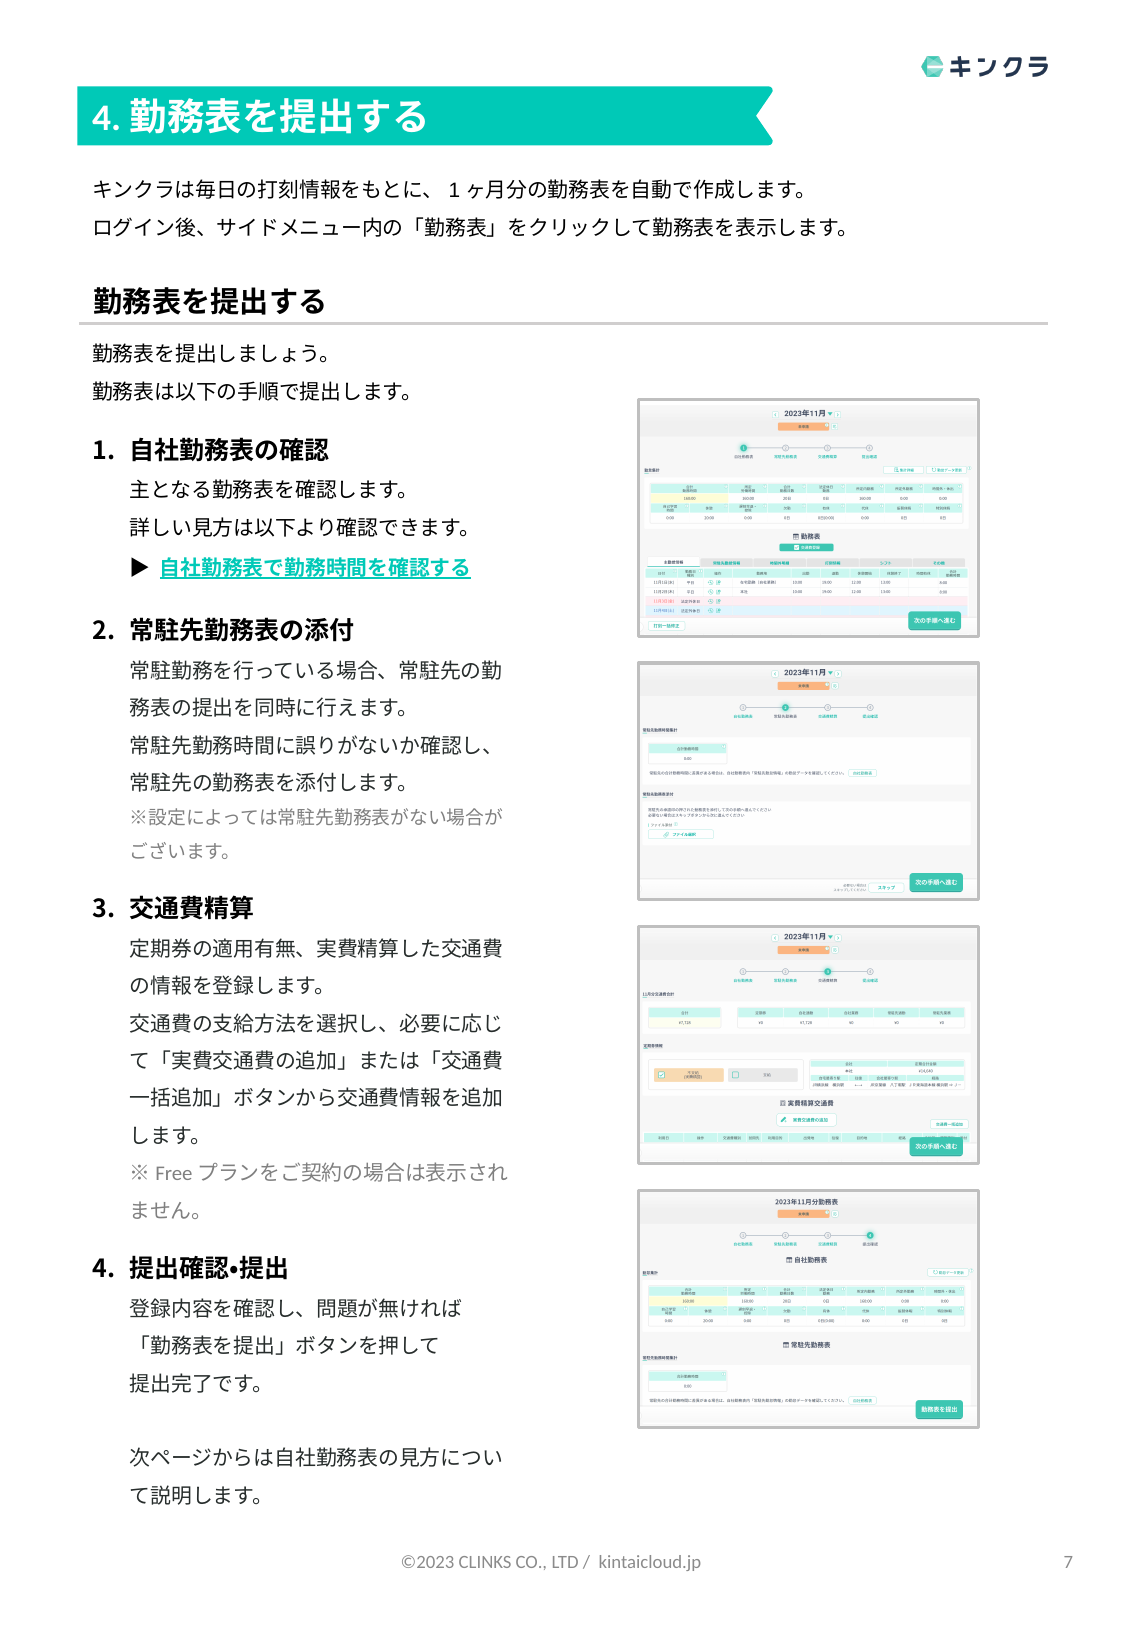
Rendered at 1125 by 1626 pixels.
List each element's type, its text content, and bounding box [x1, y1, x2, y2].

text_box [78, 275, 1048, 327]
slide_number 7 [834, 1538, 1088, 1581]
footer ©2023 CLINKS CO., LTD / kintaicloud.jp [372, 1539, 753, 1581]
picture [639, 1192, 977, 1427]
picture [639, 400, 977, 635]
text_box キンクラは毎日の打刻情報をもとに、1ヶ月分の勤務表を自動で作成します。 ログイン後、サイドメニュー内の「勤務表」をクリックして勤務表を表示します。 [77, 171, 1048, 249]
picture [921, 56, 1048, 77]
picture [639, 664, 977, 899]
text_box 勤務表を提出しましょう。 勤務表は以下の手順で提出します。 自社勤務表の確認 主となる勤務表を確認します。 詳しい見方は以下より確認できます。 ▶ 自社勤務表で勤務時間を確認する 常駐先勤務表の添付 常駐勤務を行っている場合、常駐先の勤務表の提出を同時に行えます。 常駐先勤務時間に誤りがないか確認し、常駐先の勤務表を添付します。 ※設定によっては常駐先勤務表がない場合がございます。 交通費精算 定期券の適用有無、実費精算した交通費の情報を登録します。 交通費の支給方法を選択し、必要に応じて「実費交通費の追加」または「交通費一括追加」ボタンから交通費情報を追加します。 ※Freeプランをご契約の場合は表示されません。 提出確認・提出 登録内容を確認し、問題が無ければ 「勤務表を提出」ボタンを押して 提出完了です。 次ページからは自社勤務表の見方について説明します。 [77, 336, 535, 1539]
text_box 4.勤務表を提出する [77, 86, 773, 146]
picture [639, 928, 977, 1163]
